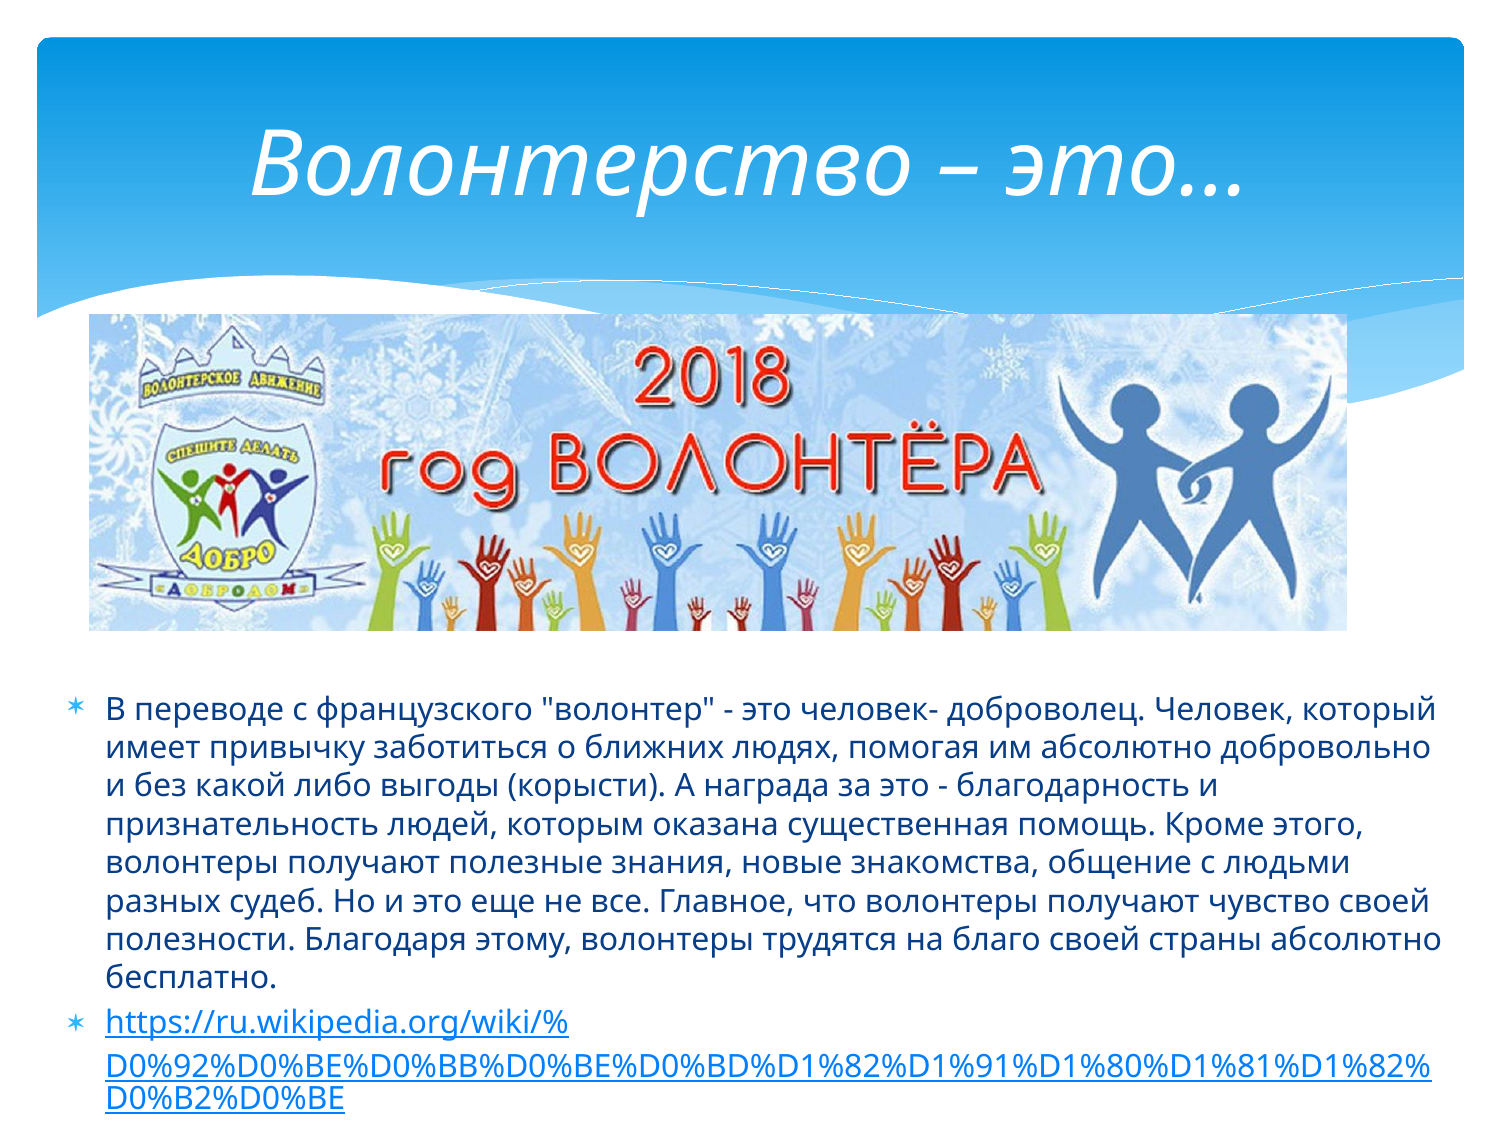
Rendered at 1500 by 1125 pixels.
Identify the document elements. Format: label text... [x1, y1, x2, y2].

title Волонтерство – это… [75, 55, 1425, 261]
picture [89, 314, 1347, 631]
list В переводе с французского "волонтер" - это человек- доброволец. Человек, который имеет привычку заботиться о ближних людях, помогая им абсолютно добровольно и без какой либо выгоды (корысти). А награда за это - благодарность и признательность людей, которым оказана существенная помощь. Кроме этого, волонтеры получают полезные знания, новые знакомства, общение с людьми разных судеб. Но и это еще не все. Главное, что волонтеры получают чувство своей полезности. Благодаря этому, волонтеры трудятся на благо своей страны абсолютно бесплатно. https://ru.wikipedia.org/wiki/%D0%92%D0%BE%D0%BB%D0%BE%D0%BD%D1%82%D1%91%D1%80%D1%81%D1%82%D0%B2%D0%BE [53, 680, 1459, 1100]
